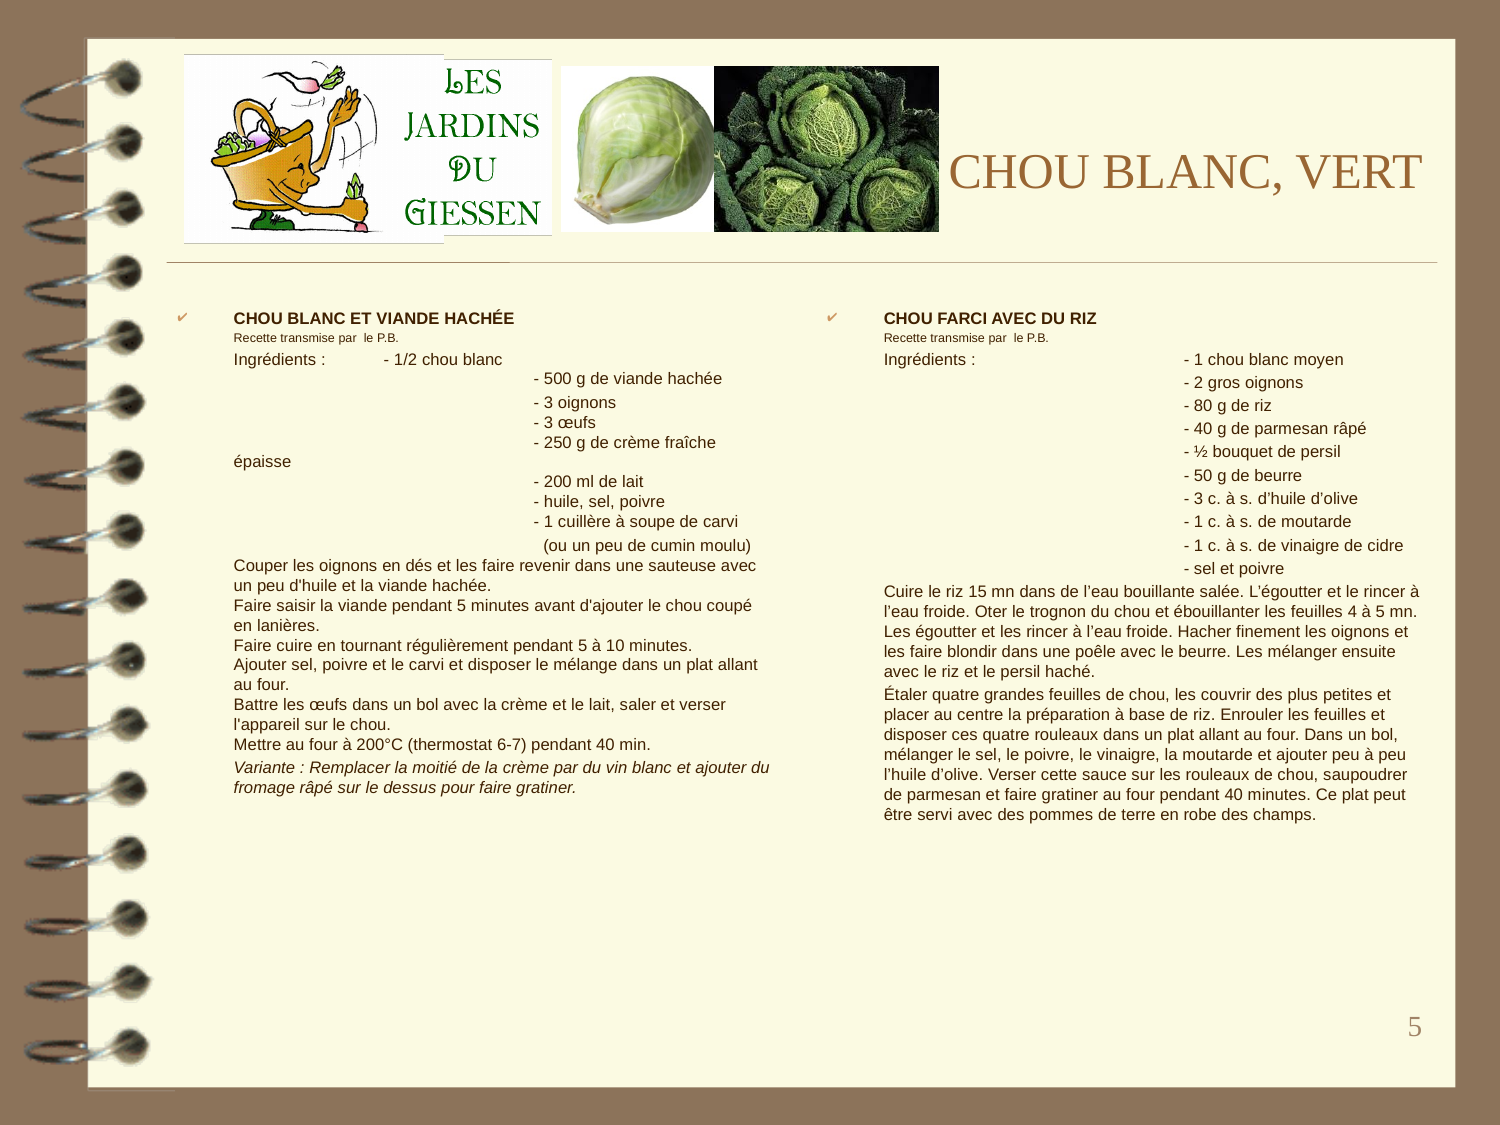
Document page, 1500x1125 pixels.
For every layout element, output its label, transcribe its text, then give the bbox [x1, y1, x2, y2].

list CHOU FARCI AVEC DU RIZ Recette transmise par le P.B. Ingrédients : - 1 chou blanc moyen - 2 gros oignons - 80 g de riz - 40 g de parmesan râpé - ½ bouquet de persil - 50 g de beurre - 3 c. à s. d’huile d’olive - 1 c. à s. de moutarde - 1 c. à s. de vinaigre de cidre - sel et poivre Cuire le riz 15 mn dans de l’eau bouillante salée. L’égoutter et le rincer à l’eau froide. Oter le trognon du chou et ébouillanter les feuilles 4 à 5 mn. Les égoutter et les rincer à l’eau froide. Hacher finement les oignons et les faire blondir dans une poêle avec le beurre. Les mélanger ensuite avec le riz et le persil haché. Étaler quatre grandes feuilles de chou, les couvrir des plus petites et placer au centre la préparation à base de riz. Enrouler les feuilles et disposer ces quatre rouleaux dans un plat allant au four. Dans un bol, mélanger le sel, le poivre, le vinaigre, la moutarde et ajouter peu à peu l’huile d’olive. Verser cette sauce sur les rouleaux de chou, saupoudrer de parmesan et faire gratiner au four pendant 40 minutes. Ce plat peut être servi avec des pommes de terre en robe des champs. [812, 299, 1438, 976]
picture [560, 66, 939, 232]
title CHOU BLANC, VERT [162, 74, 1438, 263]
list CHOU BLANC ET VIANDE HACHÉE Recette transmise par le P.B. Ingrédients : - 1/2 chou blanc - 500 g de viande hachée - 3 oignons - 3 œufs - 250 g de crème fraîche épaisse - 200 ml de lait - huile, sel, poivre - 1 cuillère à soupe de carvi (ou un peu de cumin moulu) Couper les oignons en dés et les faire revenir dans une sauteuse avec un peu d'huile et la viande hachée. Faire saisir la viande pendant 5 minutes avant d'ajouter le chou coupé en lanières. Faire cuire en tournant régulièrement pendant 5 à 10 minutes. Ajouter sel, poivre et le carvi et disposer le mélange dans un plat allant au four. Battre les œufs dans un bol avec la crème et le lait, saler et verser l'appareil sur le chou. Mettre au four à 200°C (thermostat 6-7) pendant 40 min. Variante : Remplacer la moitié de la crème par du vin blanc et ajouter du fromage râpé sur le dessus pour faire gratiner. [162, 299, 788, 976]
slide_number 5 [1124, 999, 1438, 1076]
picture [0, 0, 175, 1125]
picture [182, 54, 552, 244]
